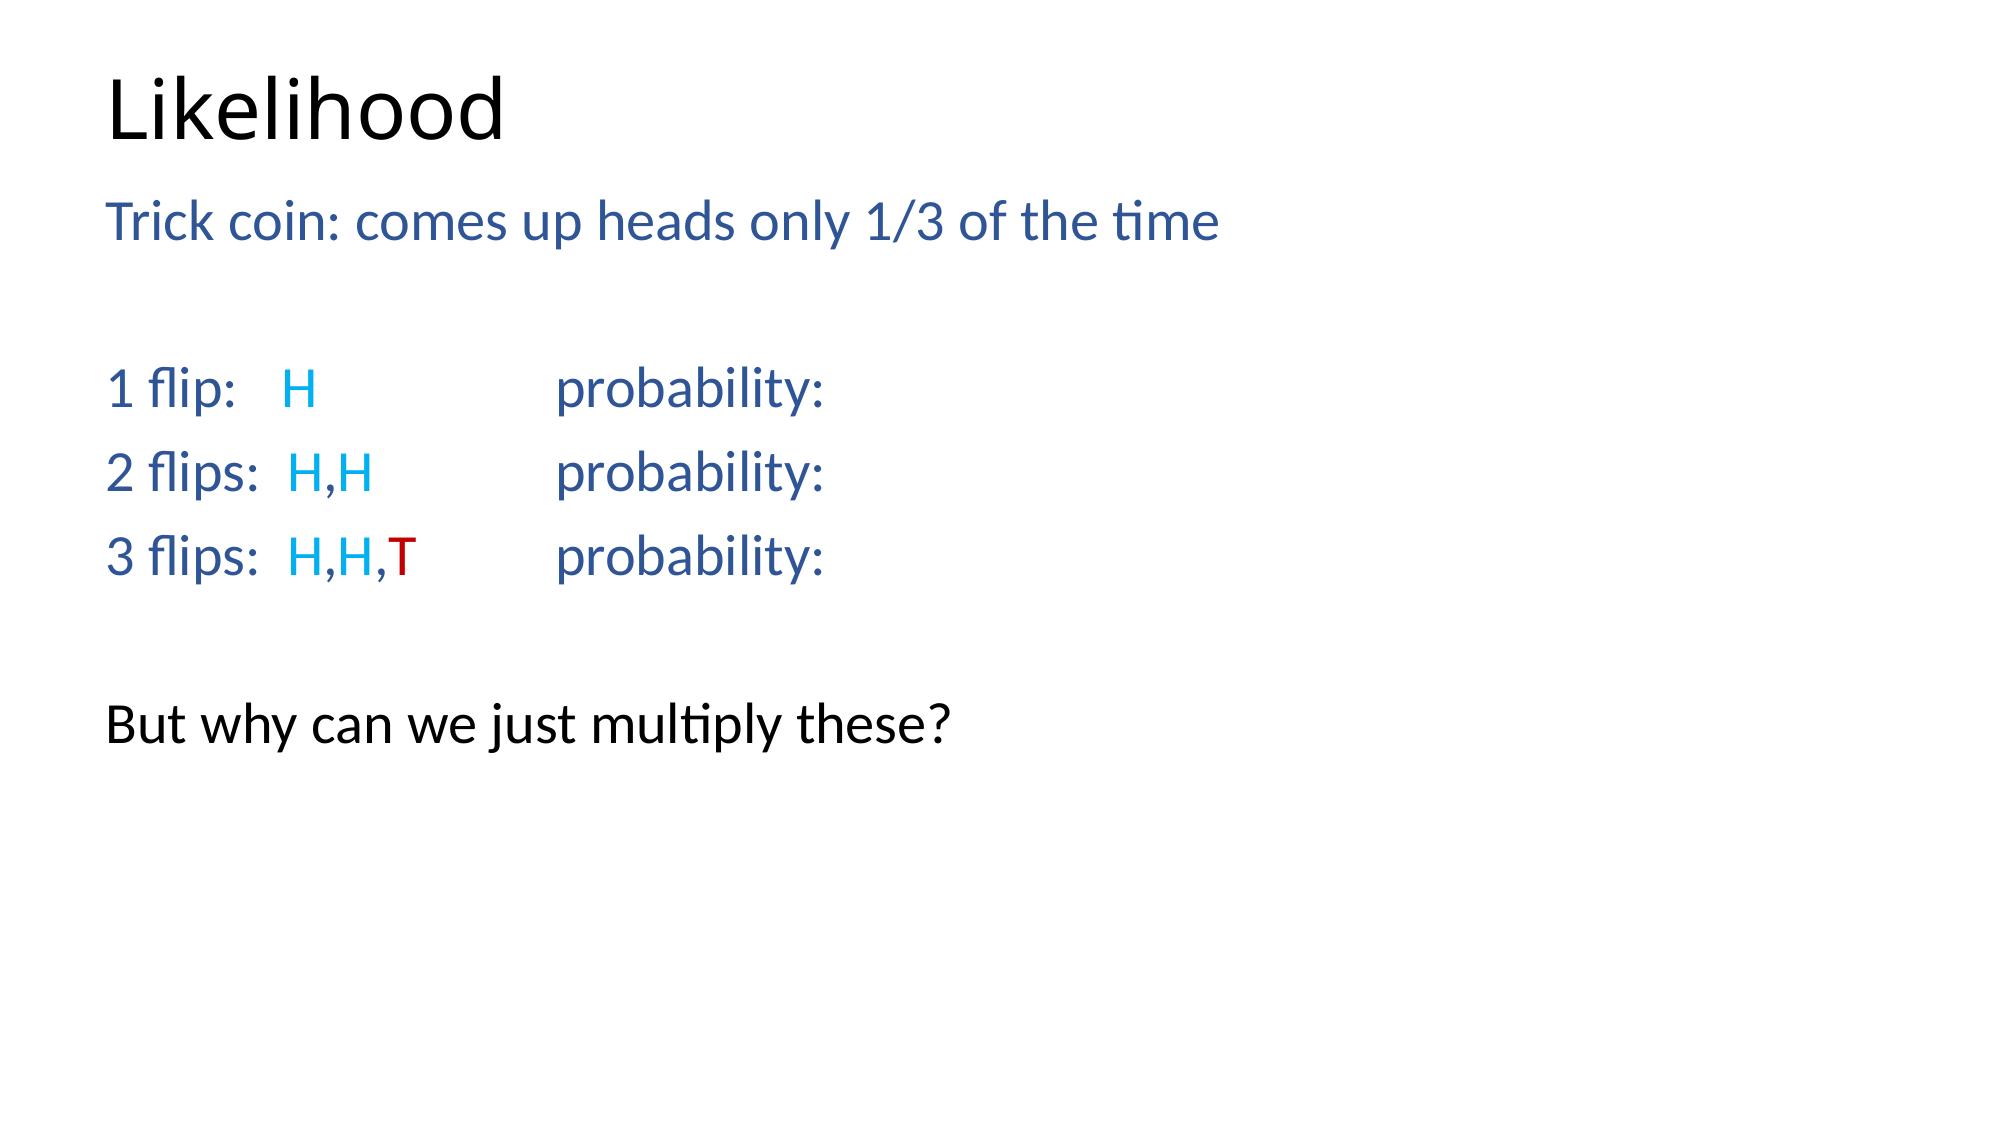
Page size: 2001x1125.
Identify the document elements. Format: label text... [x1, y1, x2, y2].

title Likelihood [90, 60, 1816, 164]
